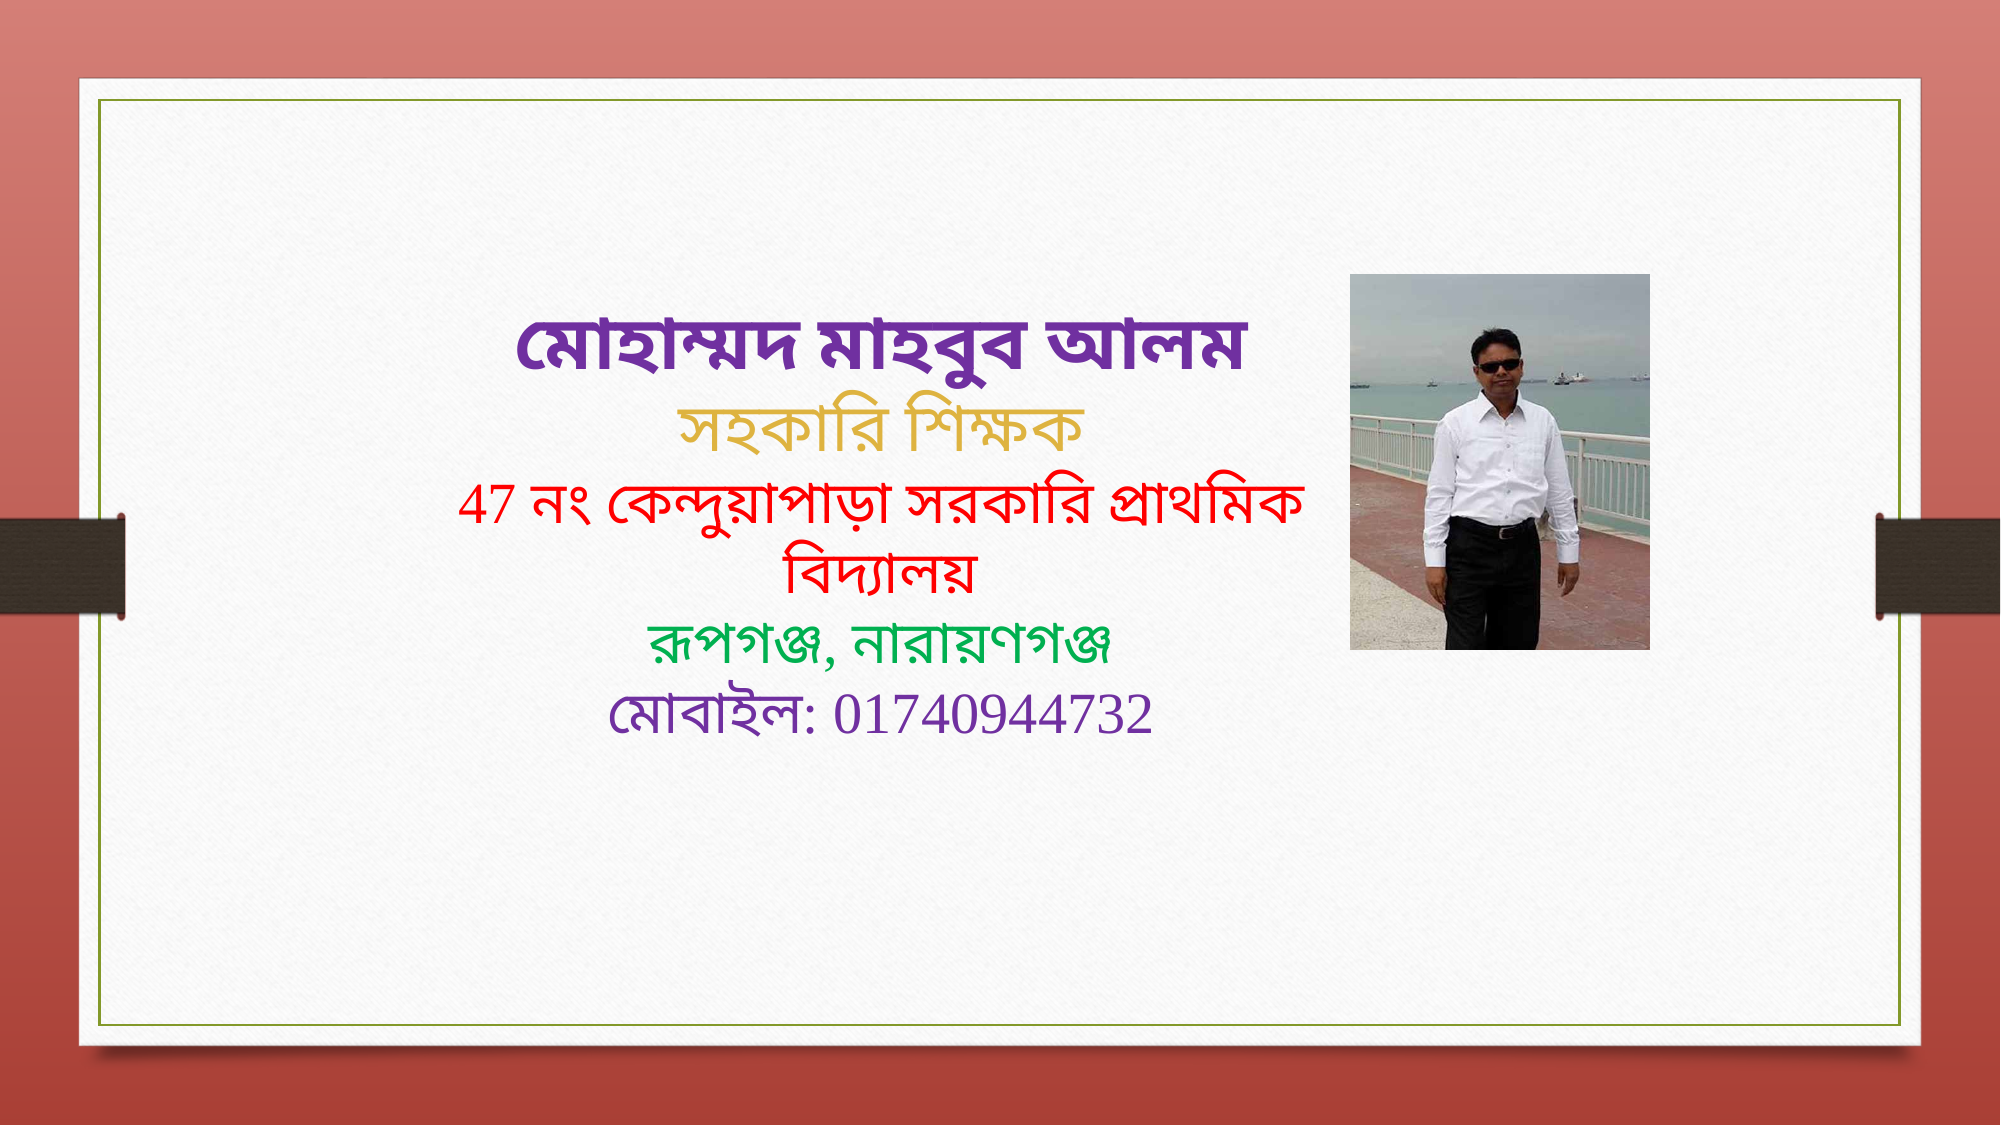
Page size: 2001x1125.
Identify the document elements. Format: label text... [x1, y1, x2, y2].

picture [0, 0, 2001, 1125]
text_box মোহাম্মদ মাহবুব আলম সহকারি শিক্ষক 47 নং কেন্দুয়াপাড়া সরকারি প্রাথমিক বিদ্যালয় রূপগঞ্জ, নারায়ণগঞ্জ মোবাইল: 01740944732 [412, 287, 1350, 753]
